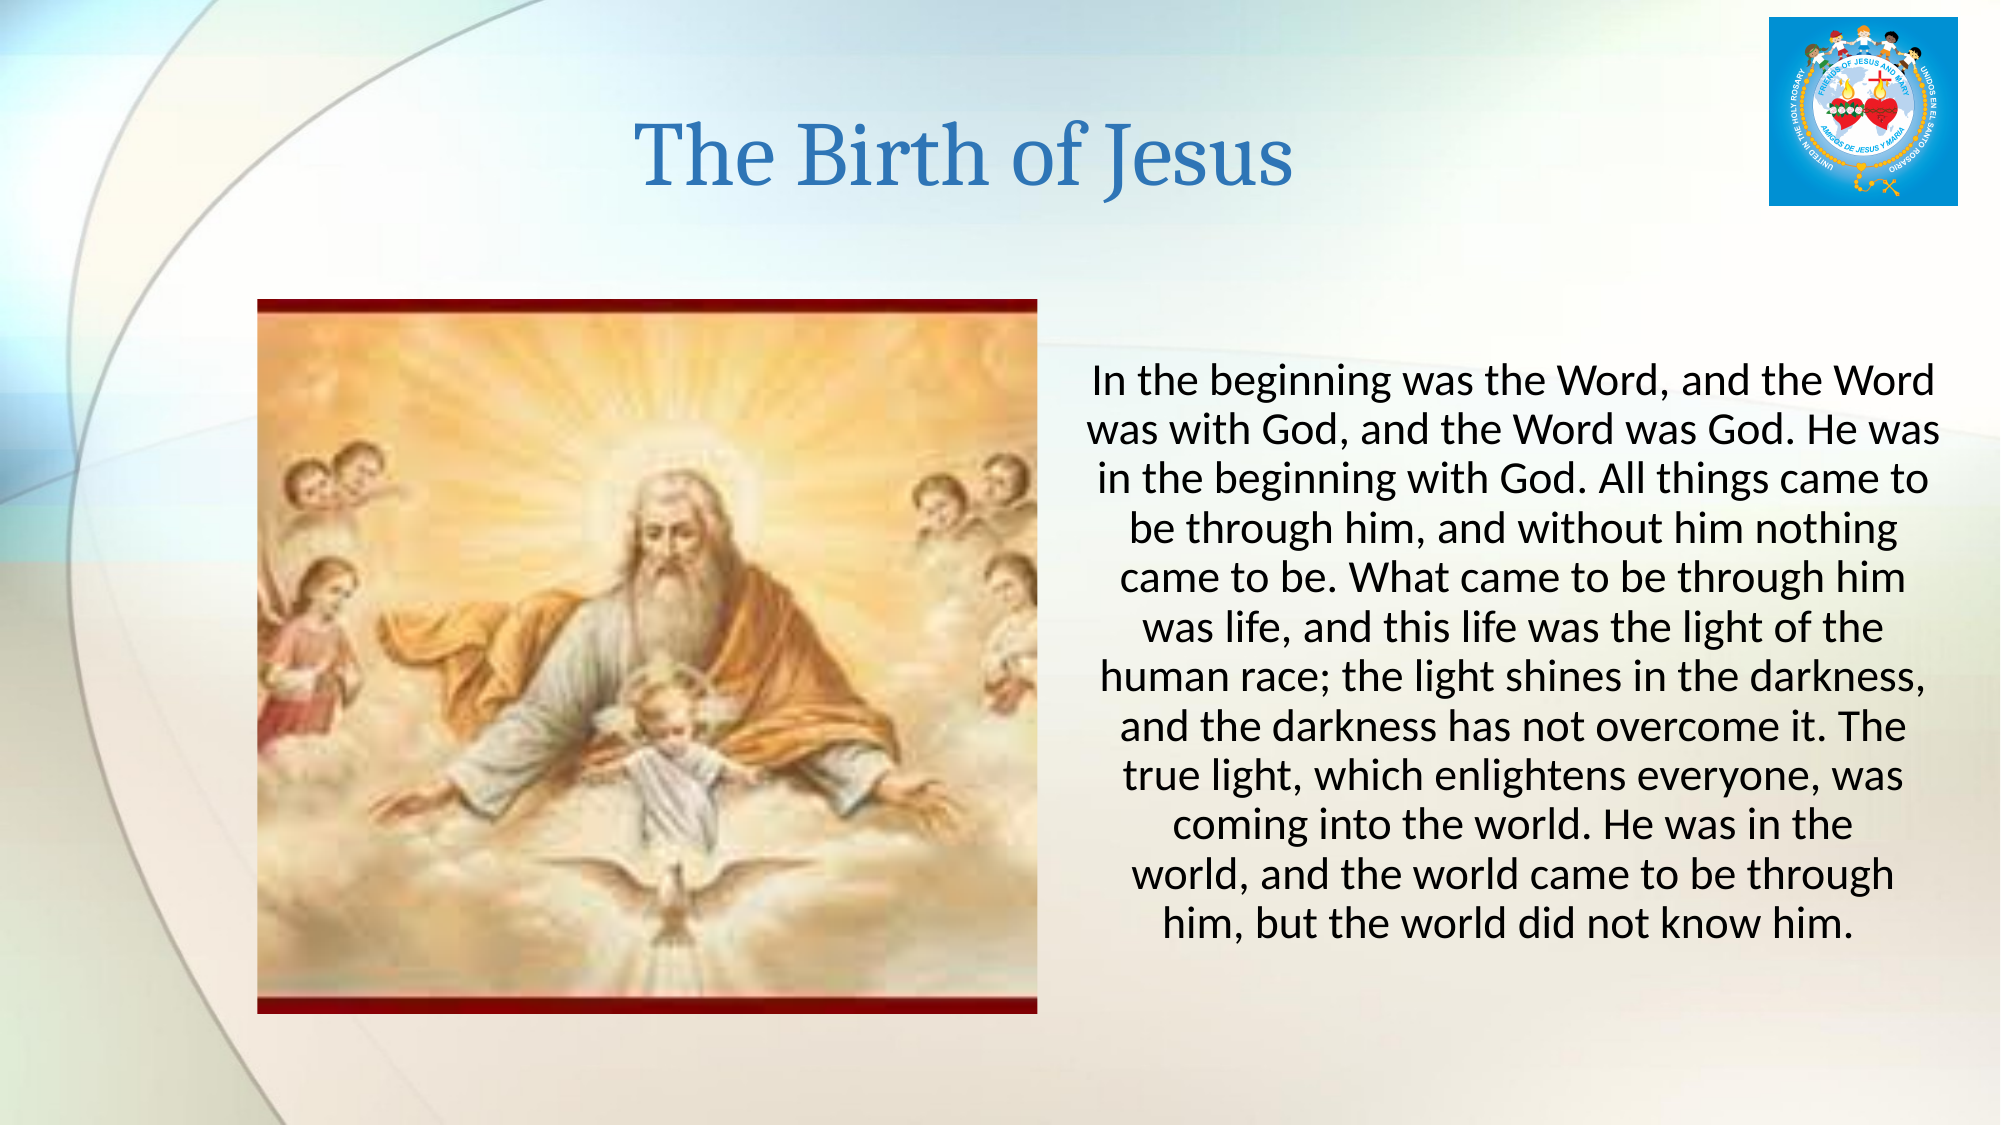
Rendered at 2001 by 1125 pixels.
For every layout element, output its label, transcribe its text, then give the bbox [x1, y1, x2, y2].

picture [0, 0, 2001, 1125]
text_box In the beginning was the Word, and the Word was with God, and the Word was God. He was in the beginning with God. All things came to be through him, and without him nothing came to be. What came to be through him was life, and this life was the light of the human race; the light shines in the darkness, and the darkness has not overcome it. The true light, which enlightens everyone, was coming into the world. He was in the world, and the world came to be through him, but the world did not know him. [1069, 348, 1958, 1014]
title The Birth of Jesus [618, 39, 1382, 258]
